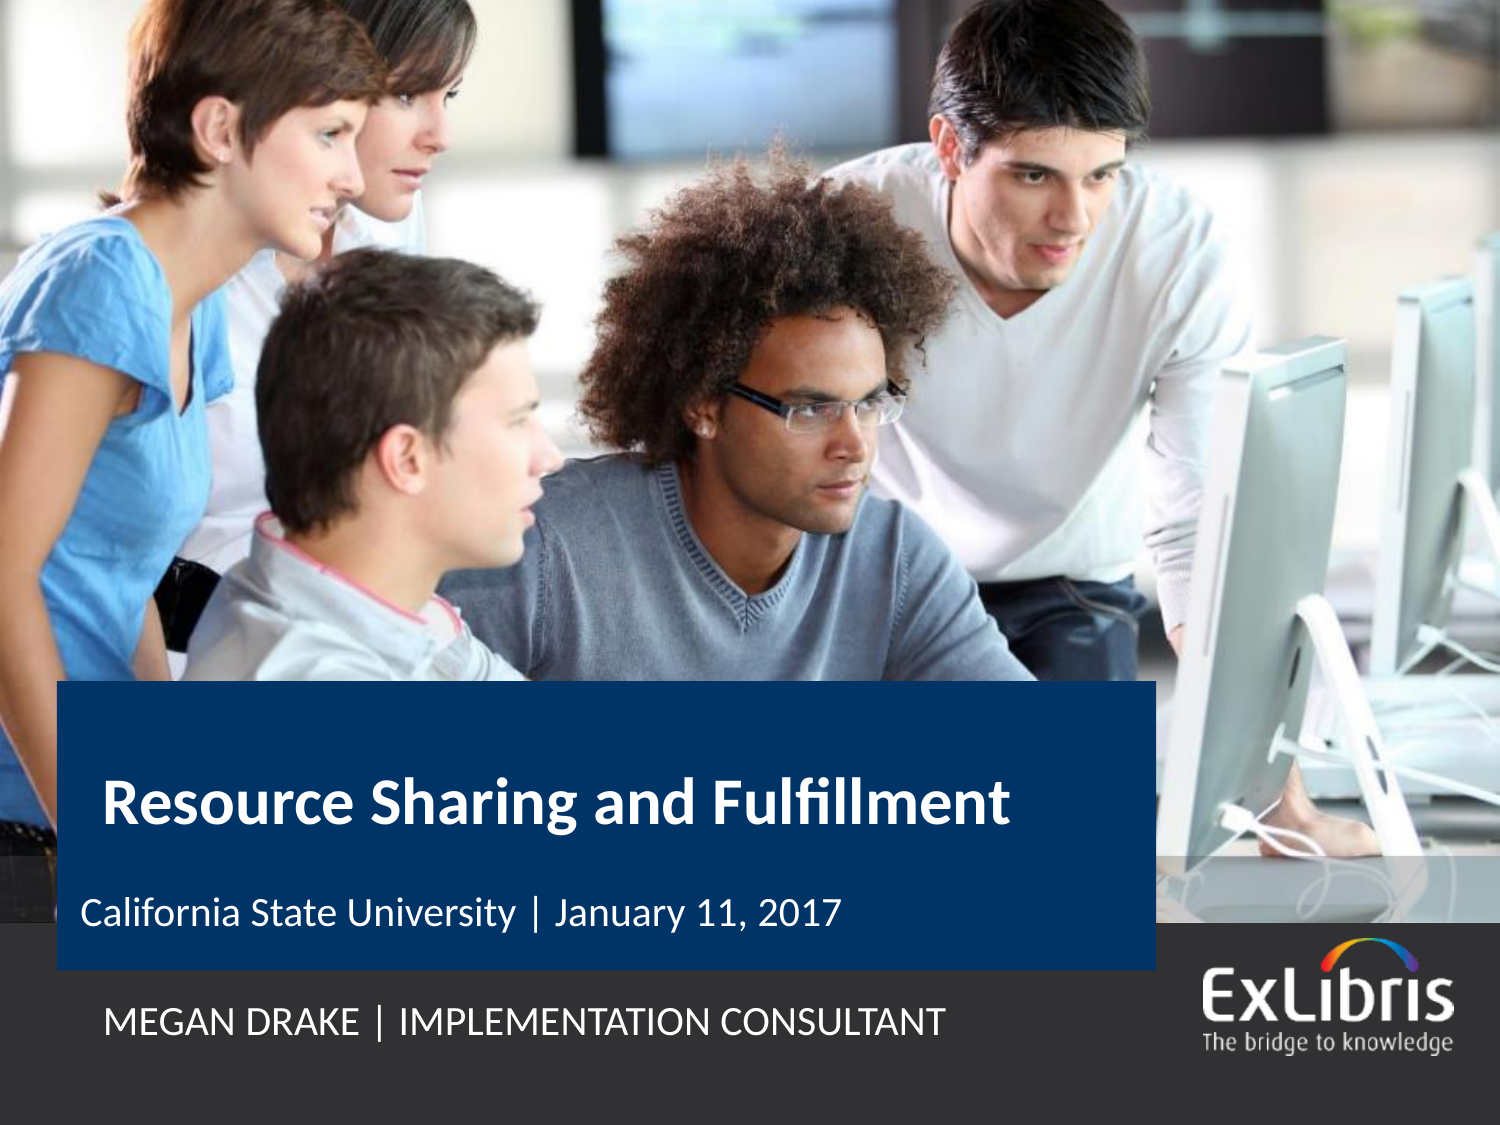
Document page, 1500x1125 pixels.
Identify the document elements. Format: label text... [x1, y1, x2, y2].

subtitle California State University | January 11, 2017 [65, 877, 1151, 956]
picture [1203, 938, 1454, 1056]
title Resource Sharing and Fulfillment [87, 714, 1126, 877]
list MEGAN DRAKE | IMPLEMENTATION CONSULTANT [87, 991, 1021, 1109]
picture [0, 0, 1500, 855]
